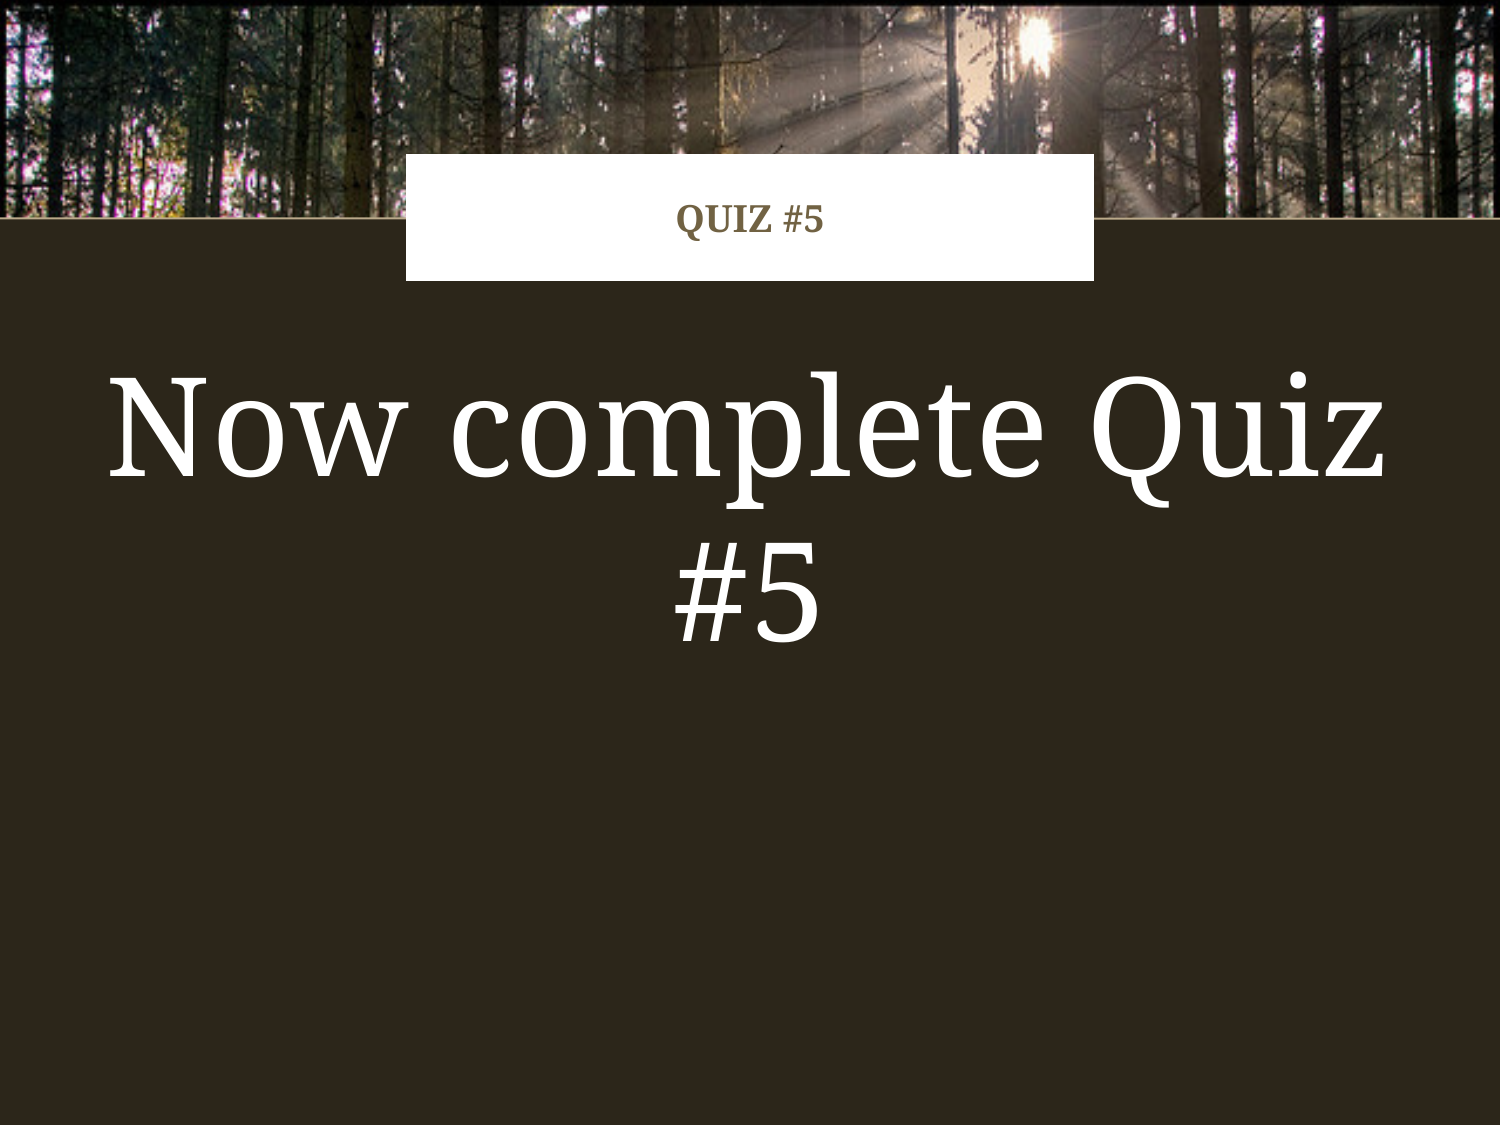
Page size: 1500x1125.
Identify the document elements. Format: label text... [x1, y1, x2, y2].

picture [0, 0, 1500, 217]
list Now complete Quiz #5 [75, 331, 1425, 1000]
title Quiz #5 [406, 154, 1094, 281]
